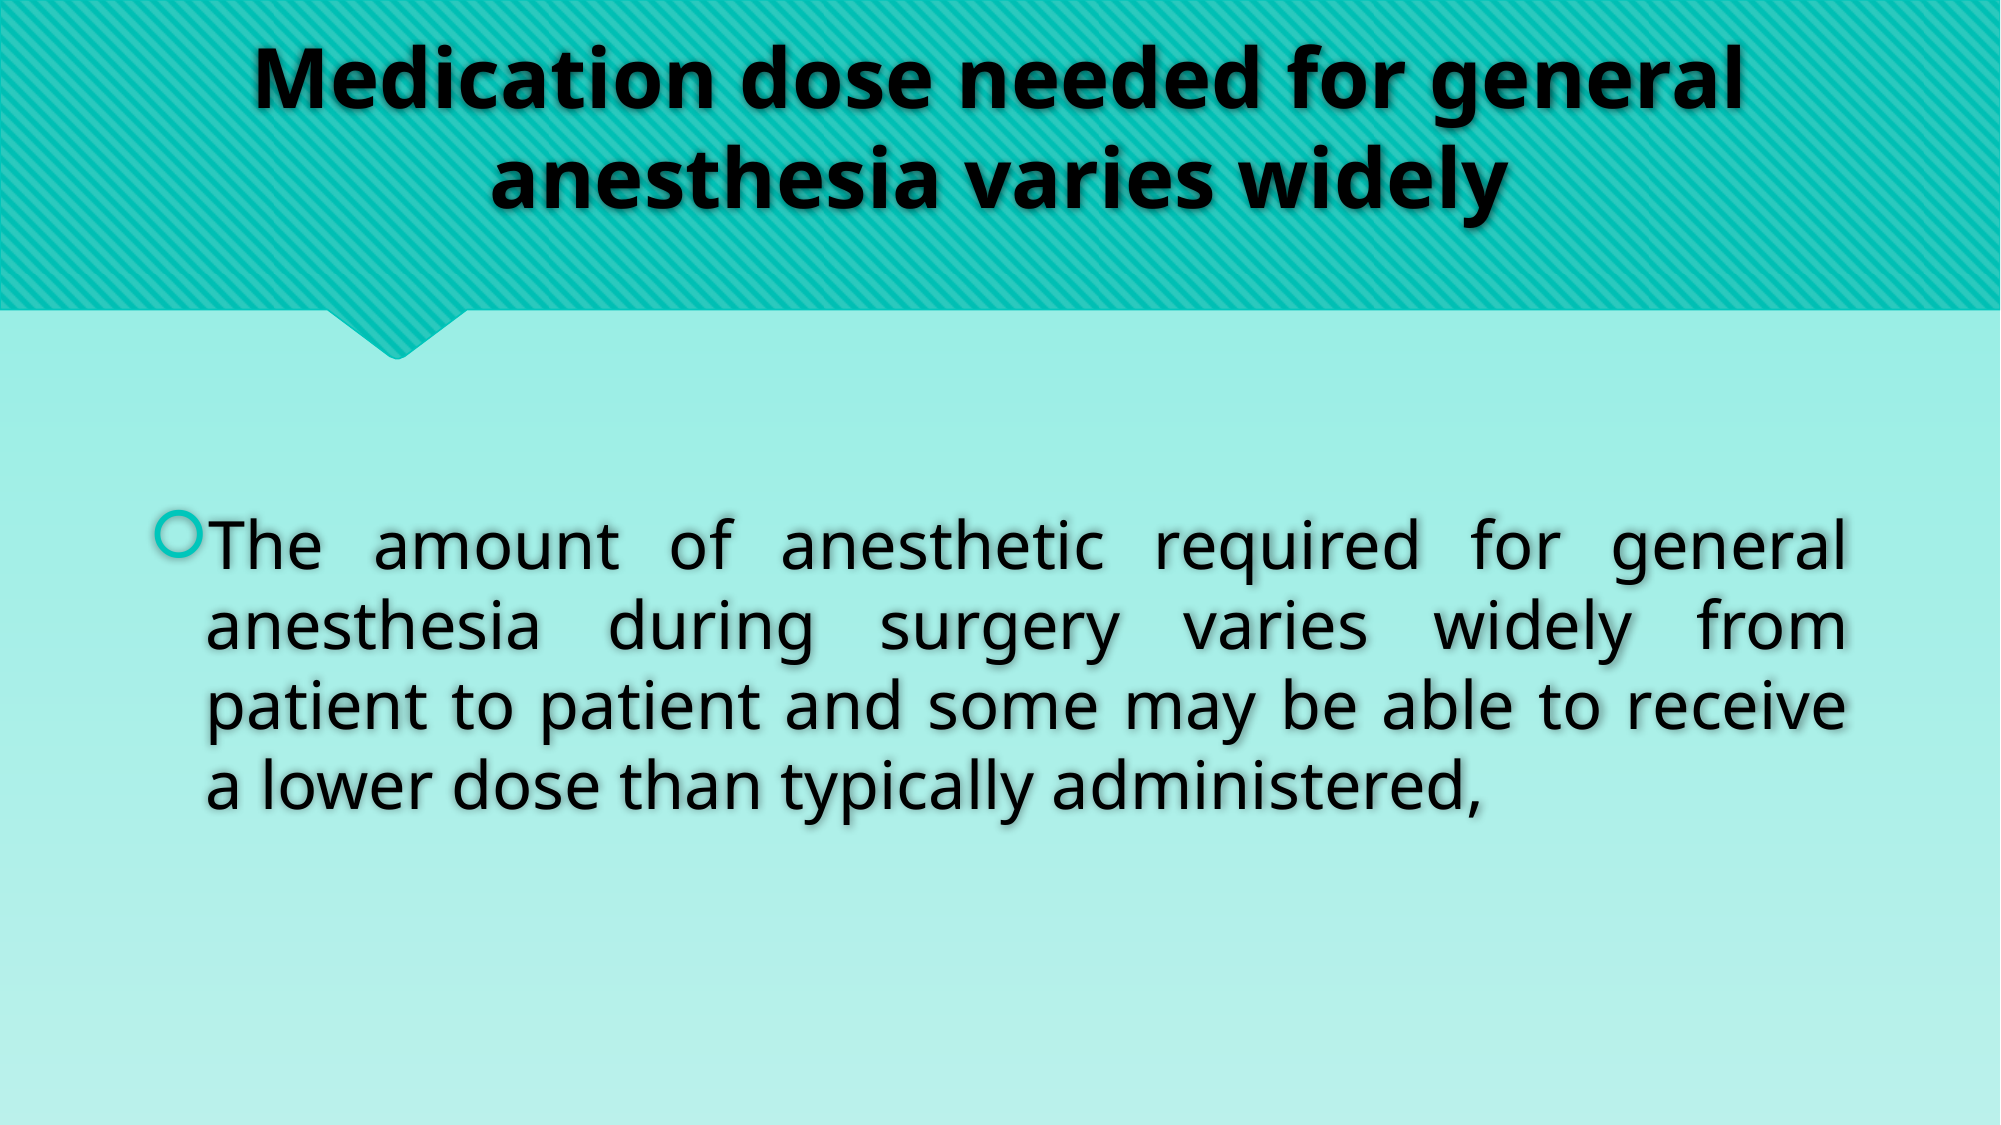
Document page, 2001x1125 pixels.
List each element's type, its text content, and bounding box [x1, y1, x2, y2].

title Medication dose needed for general anesthesia varies widely [132, 0, 1868, 233]
list The amount of anesthetic required for general anesthesia during surgery varies widely from patient to patient and some may be able to receive a lower dose than typically administered, [134, 364, 1866, 962]
